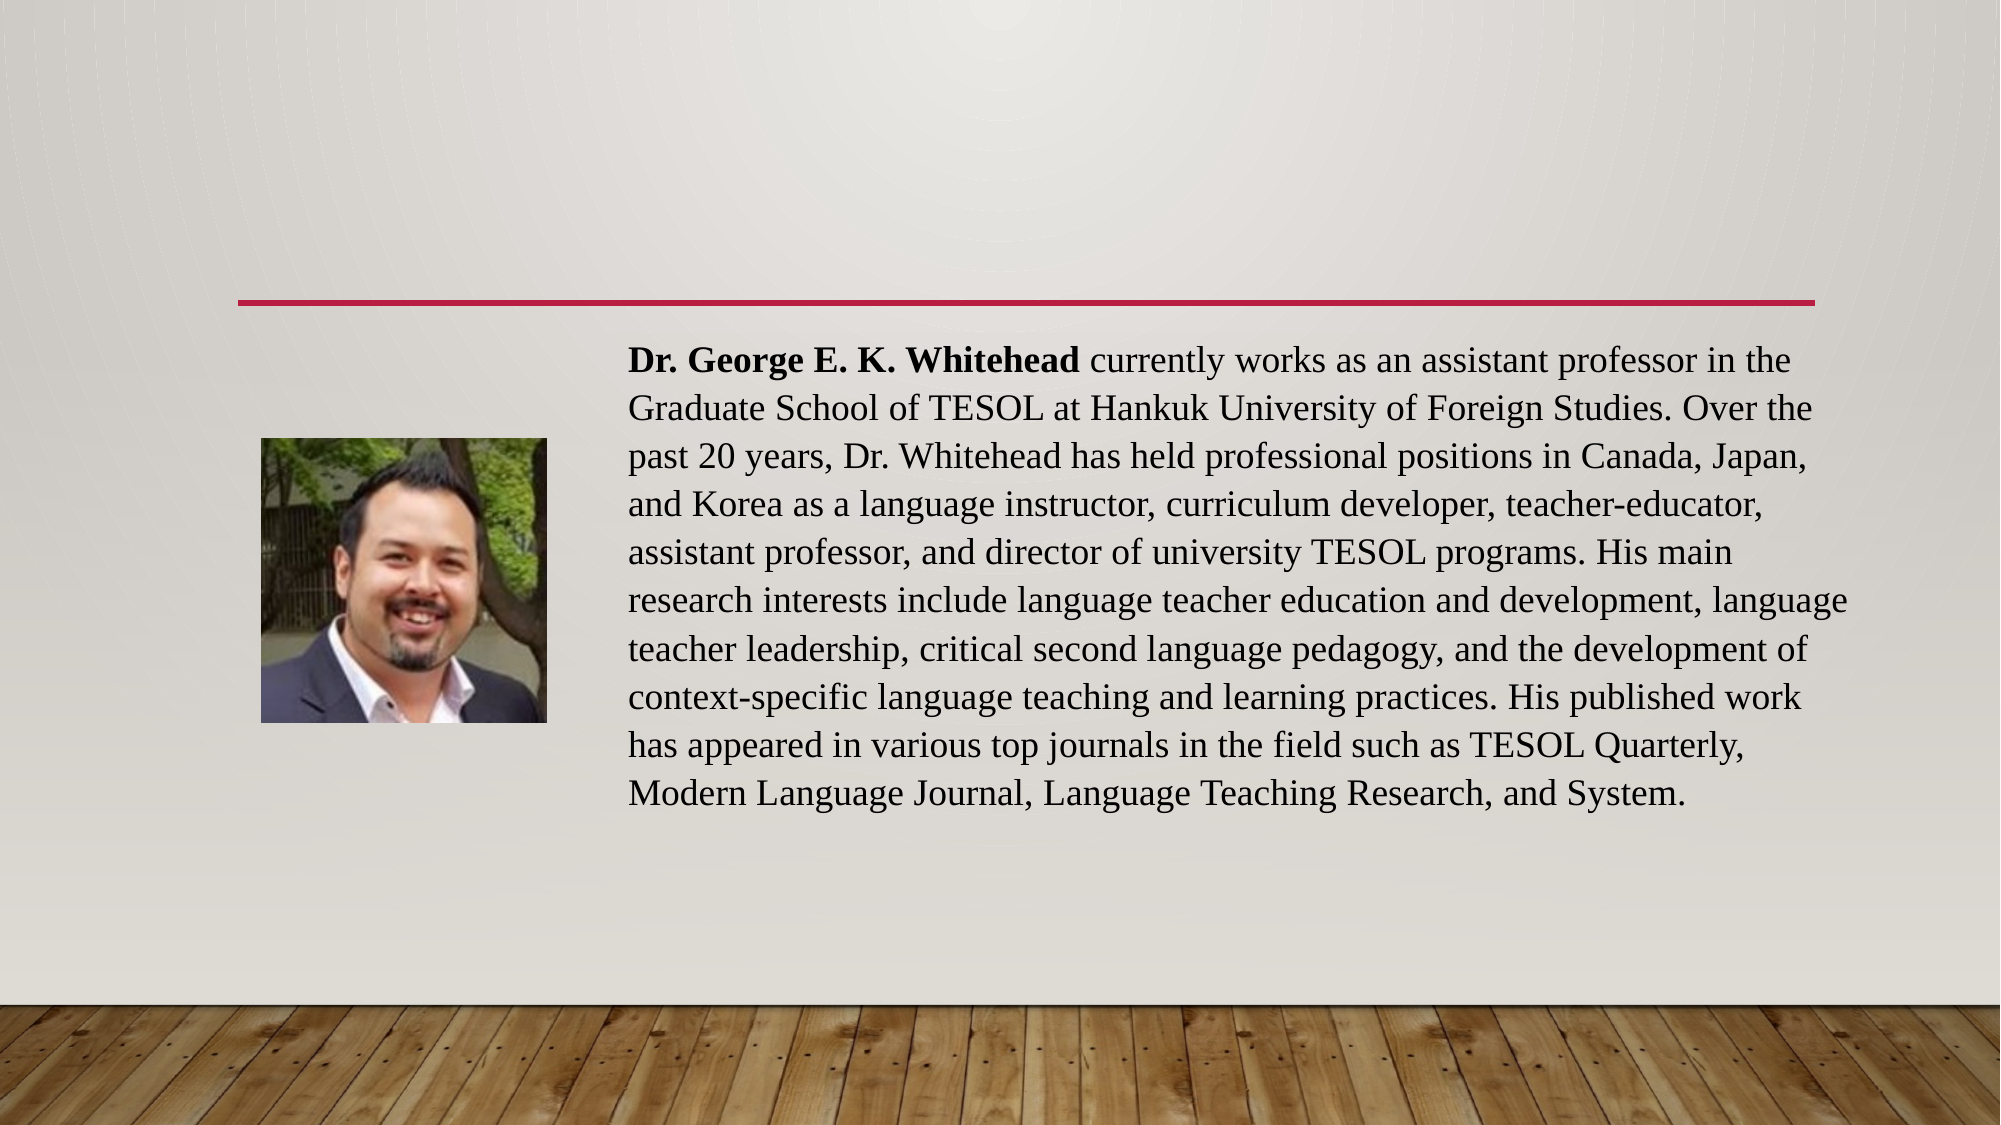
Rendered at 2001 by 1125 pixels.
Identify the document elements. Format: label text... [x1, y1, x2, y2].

picture [261, 438, 547, 724]
picture [0, 1005, 2000, 1125]
list Dr. George E. K. Whitehead currently works as an assistant professor in the Graduate School of TESOL at Hankuk University of Foreign Studies. Over the past 20 years, Dr. Whitehead has held professional positions in Canada, Japan, and Korea as a language instructor, curriculum developer, teacher-educator, assistant professor, and director of university TESOL programs. His main research interests include language teacher education and development, language teacher leadership, critical second language pedagogy, and the development of context-specific language teaching and learning practices. His published work has appeared in various top journals in the field such as TESOL Quarterly, Modern Language Journal, Language Teaching Research, and System. [613, 324, 1869, 891]
